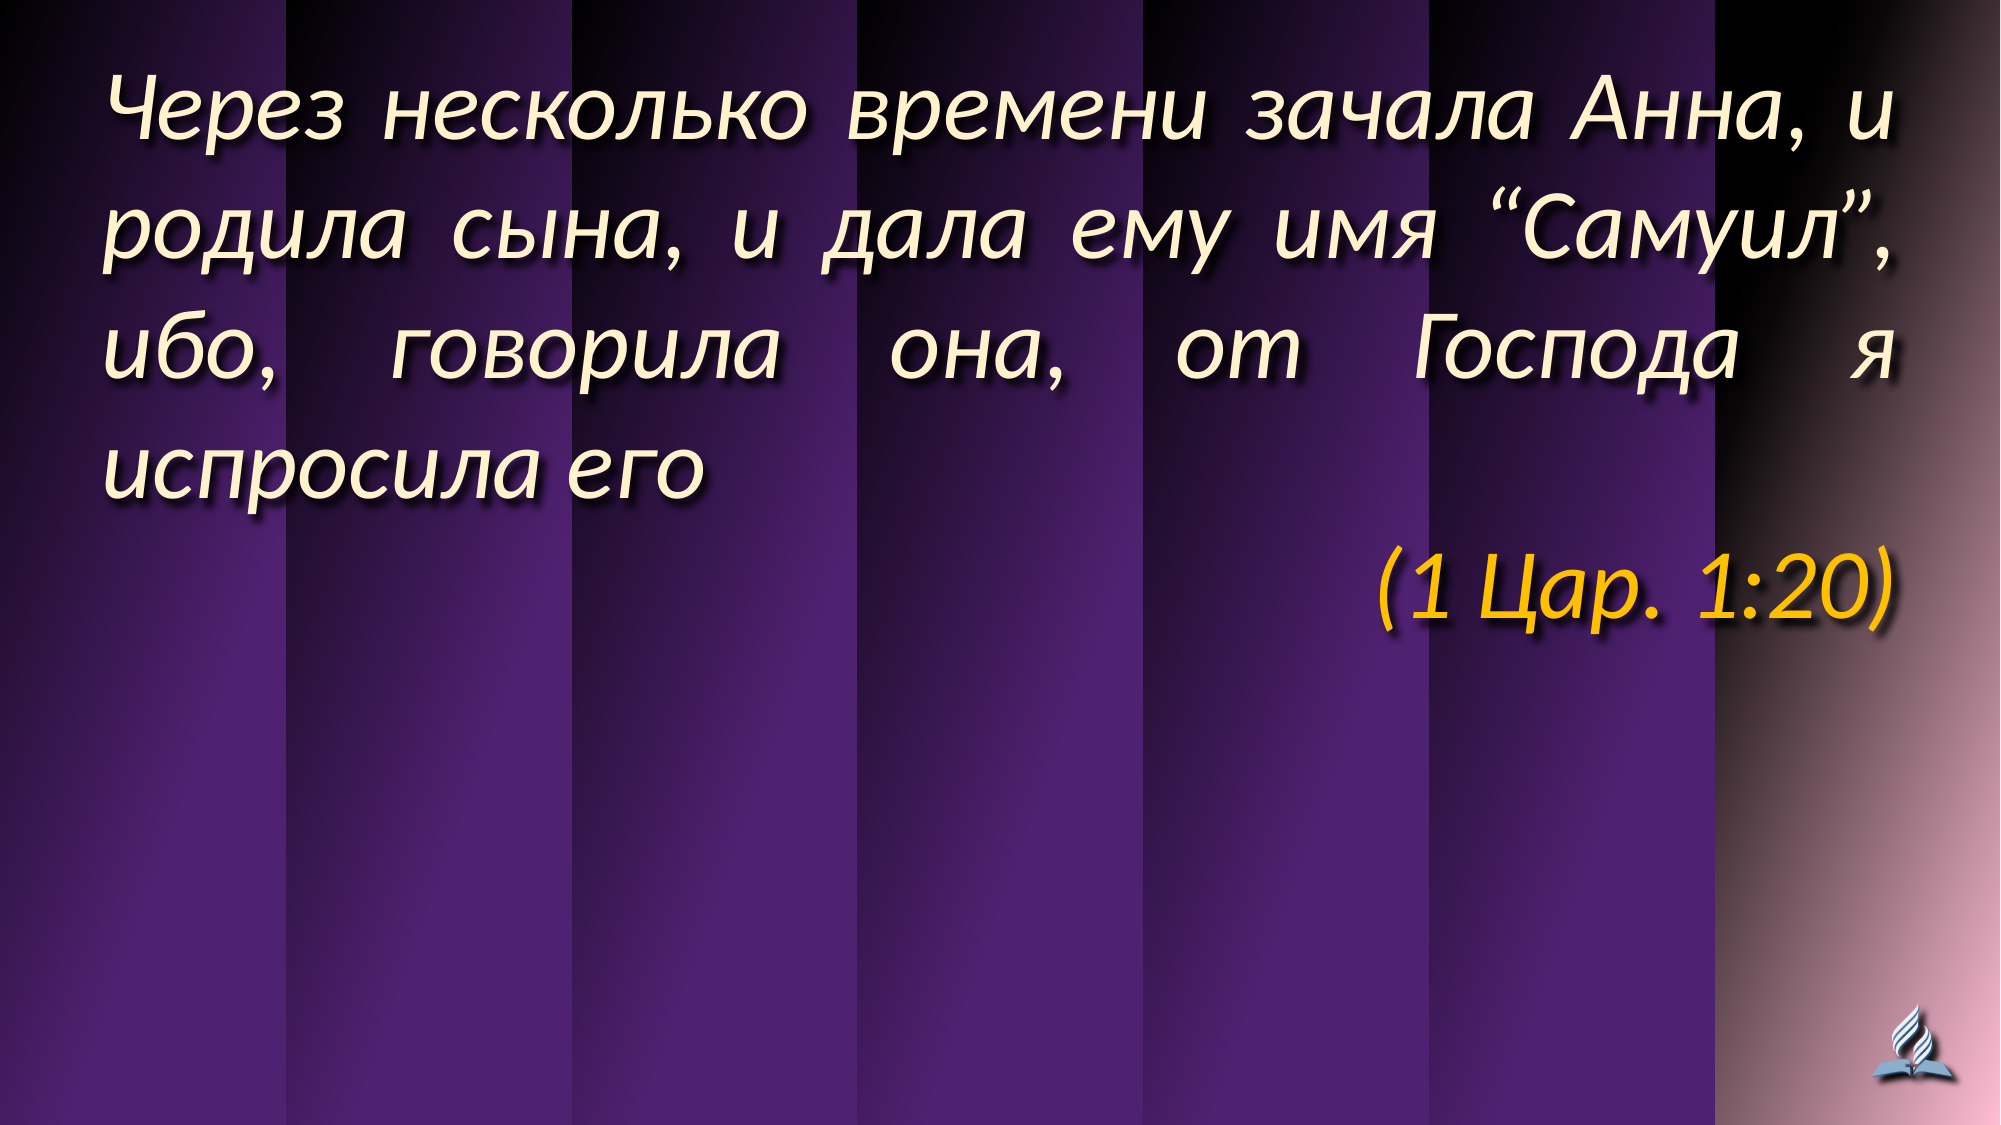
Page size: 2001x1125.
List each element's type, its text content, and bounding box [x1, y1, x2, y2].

picture [0, 0, 2001, 1125]
text_box Через несколько времени зачала Анна, и родила сына, и дала ему имя “Самуил”, ибо, говорила она, от Господа я испросила его (1 Цар. 1:20) [86, 31, 1914, 647]
